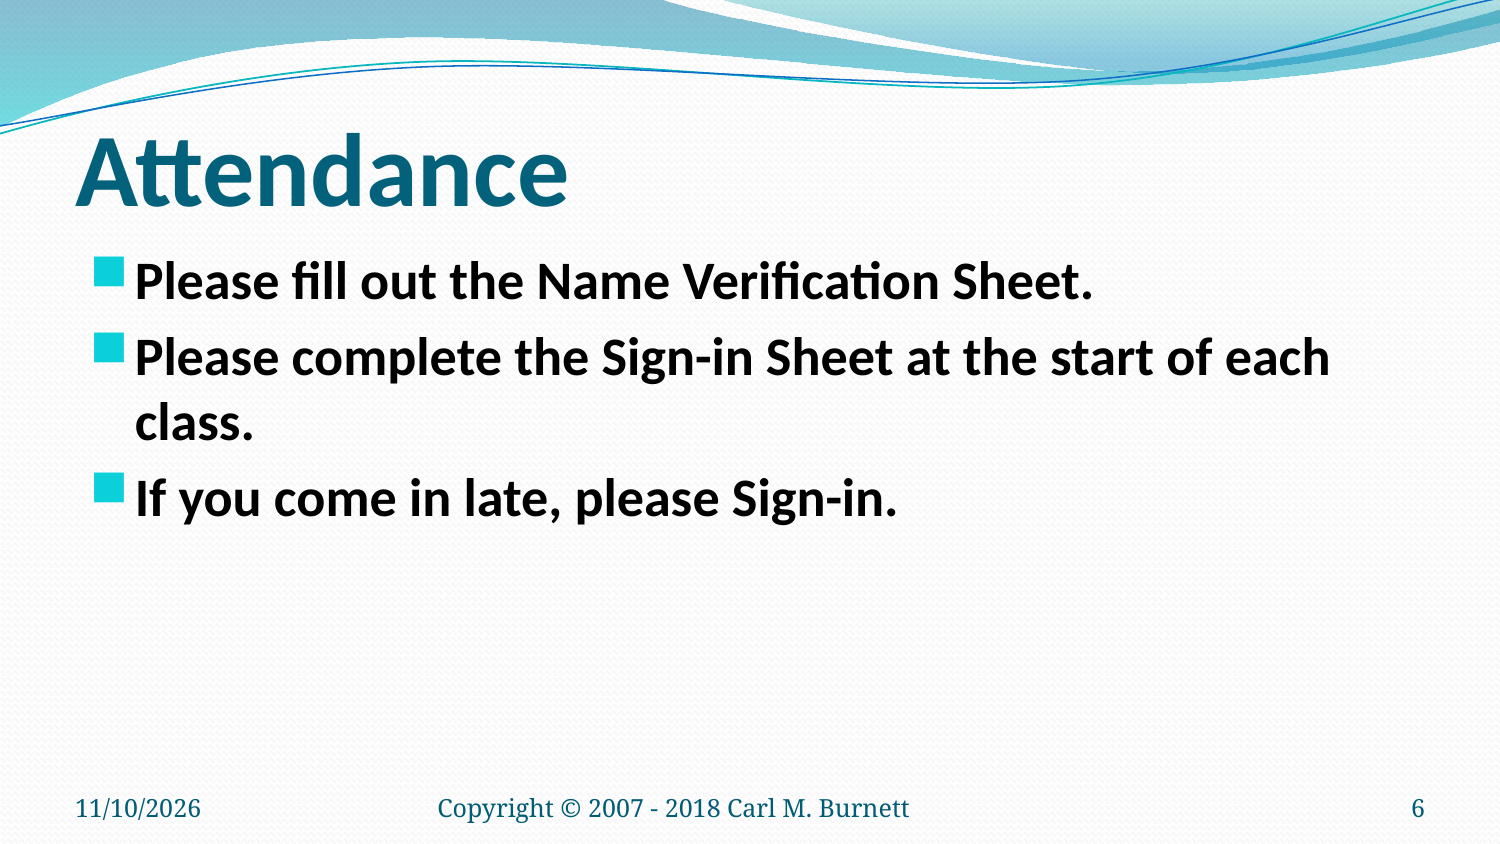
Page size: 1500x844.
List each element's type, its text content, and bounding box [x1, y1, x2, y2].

slide_number 6 [1299, 782, 1425, 827]
footer Copyright © 2007 - 2018 Carl M. Burnett [437, 782, 988, 827]
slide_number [75, 782, 425, 827]
list Please fill out the Name Verification Sheet. Please complete the Sign-in Sheet at the start of each class. If you come in late, please Sign-in. [75, 238, 1425, 779]
title Attendance [75, 86, 1425, 228]
